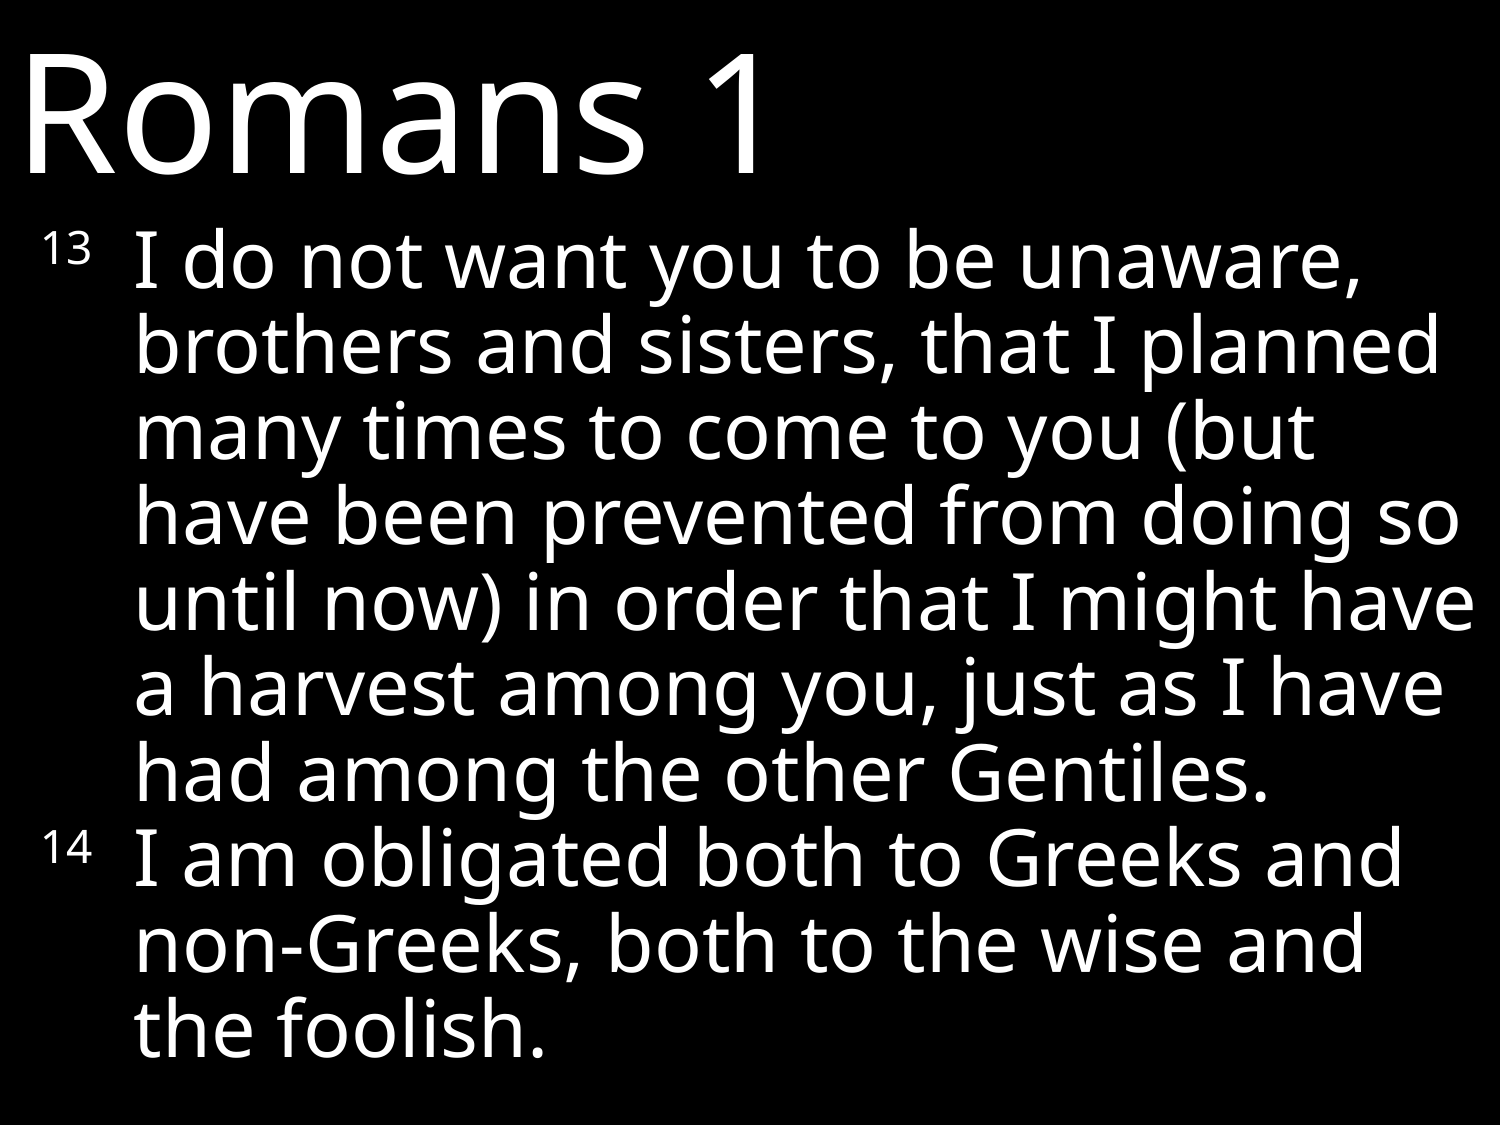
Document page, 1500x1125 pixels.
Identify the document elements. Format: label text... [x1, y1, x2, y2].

text_box Romans 1 [0, 0, 1500, 215]
text_box 13 I do not want you to be unaware, brothers and sisters, that I planned many times to come to you (but have been prevented from doing so until now) in order that I might have a harvest among you, just as I have had among the other Gentiles. 14 I am obligated both to Greeks and non-Greeks, both to the wise and the foolish. [24, 215, 1500, 1083]
